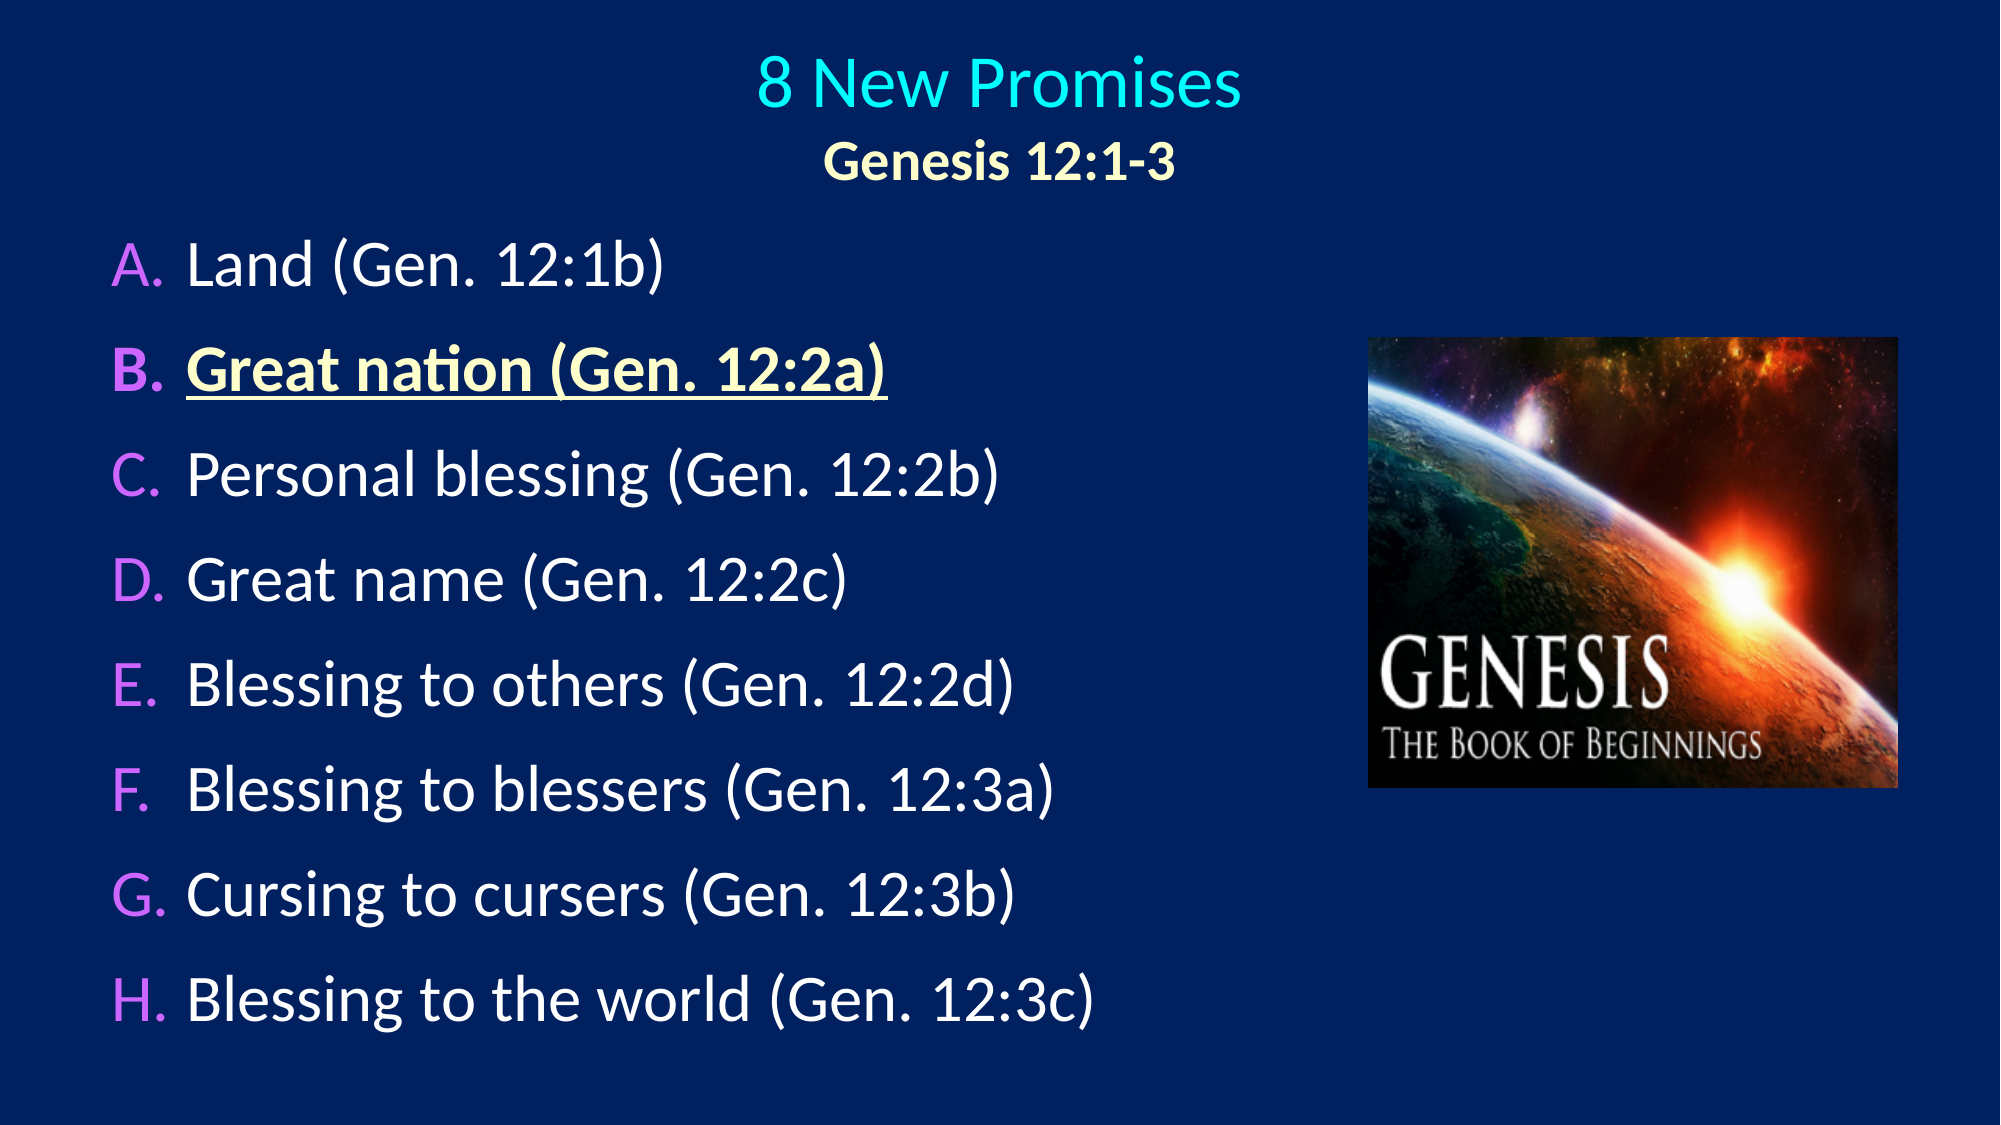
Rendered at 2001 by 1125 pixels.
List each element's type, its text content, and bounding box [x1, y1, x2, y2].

title 8 New Promises Genesis 12:1-3 [671, 37, 1329, 188]
list Land (Gen. 12:1b) Great nation (Gen. 12:2a) Personal blessing (Gen. 12:2b) Great name (Gen. 12:2c) Blessing to others (Gen. 12:2d) Blessing to blessers (Gen. 12:3a) Cursing to cursers (Gen. 12:3b) Blessing to the world (Gen. 12:3c) [95, 212, 1276, 1038]
picture [1367, 337, 1898, 788]
